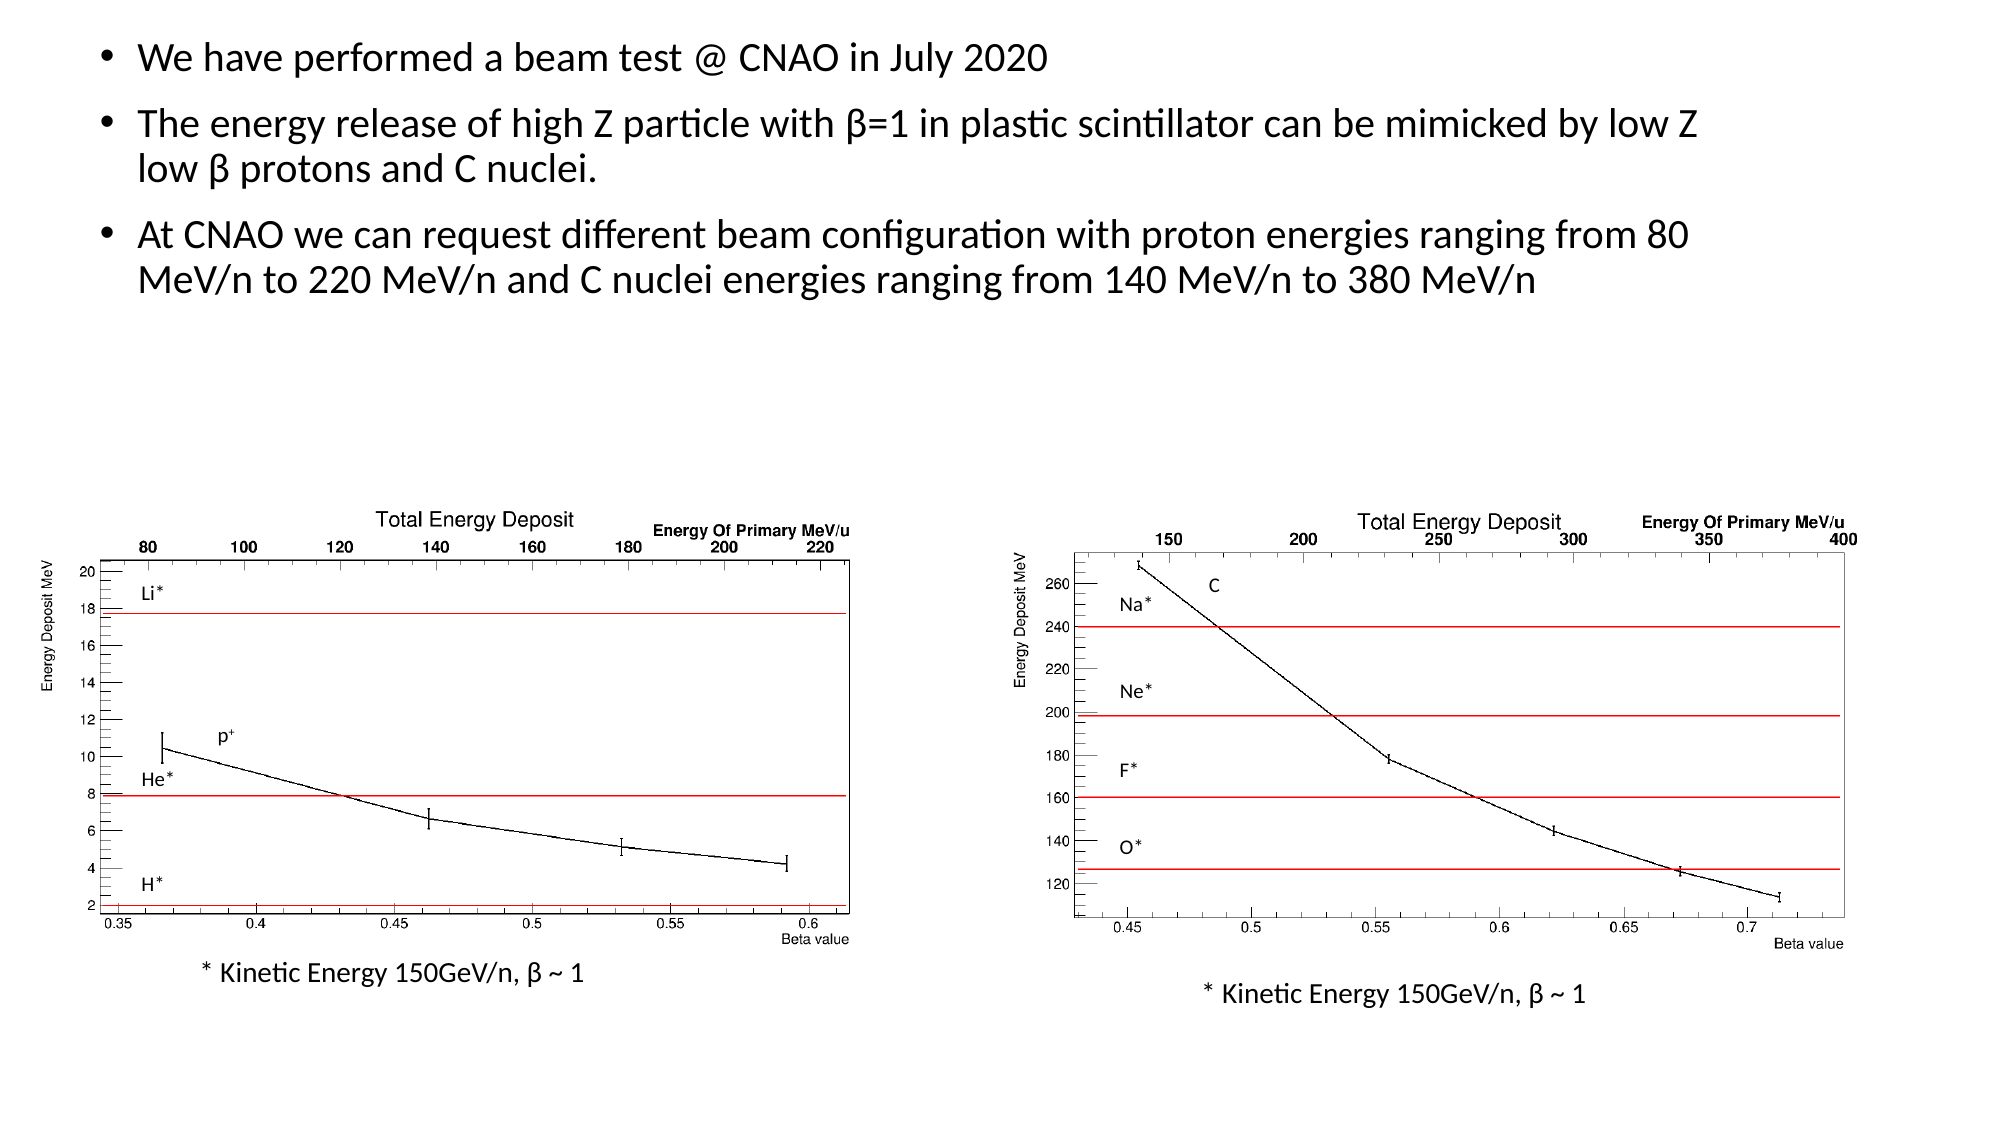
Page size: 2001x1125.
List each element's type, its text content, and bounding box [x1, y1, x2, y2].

text_box We have performed a beam test @ CNAO in July 2020 The energy release of high Z particle with β=1 in plastic scintillator can be mimicked by low Z low β protons and C nuclei. At CNAO we can request different beam configuration with proton energies ranging from 80 MeV/n to 220 MeV/n and C nuclei energies ranging from 140 MeV/n to 380 MeV/n [84, 27, 1748, 346]
text_box * Kinetic Energy 150GeV/n, β ~ 1 [184, 947, 928, 997]
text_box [978, 507, 1940, 963]
text_box * Kinetic Energy 150GeV/n, β ~ 1 [1186, 967, 1929, 1018]
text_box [7, 505, 942, 947]
